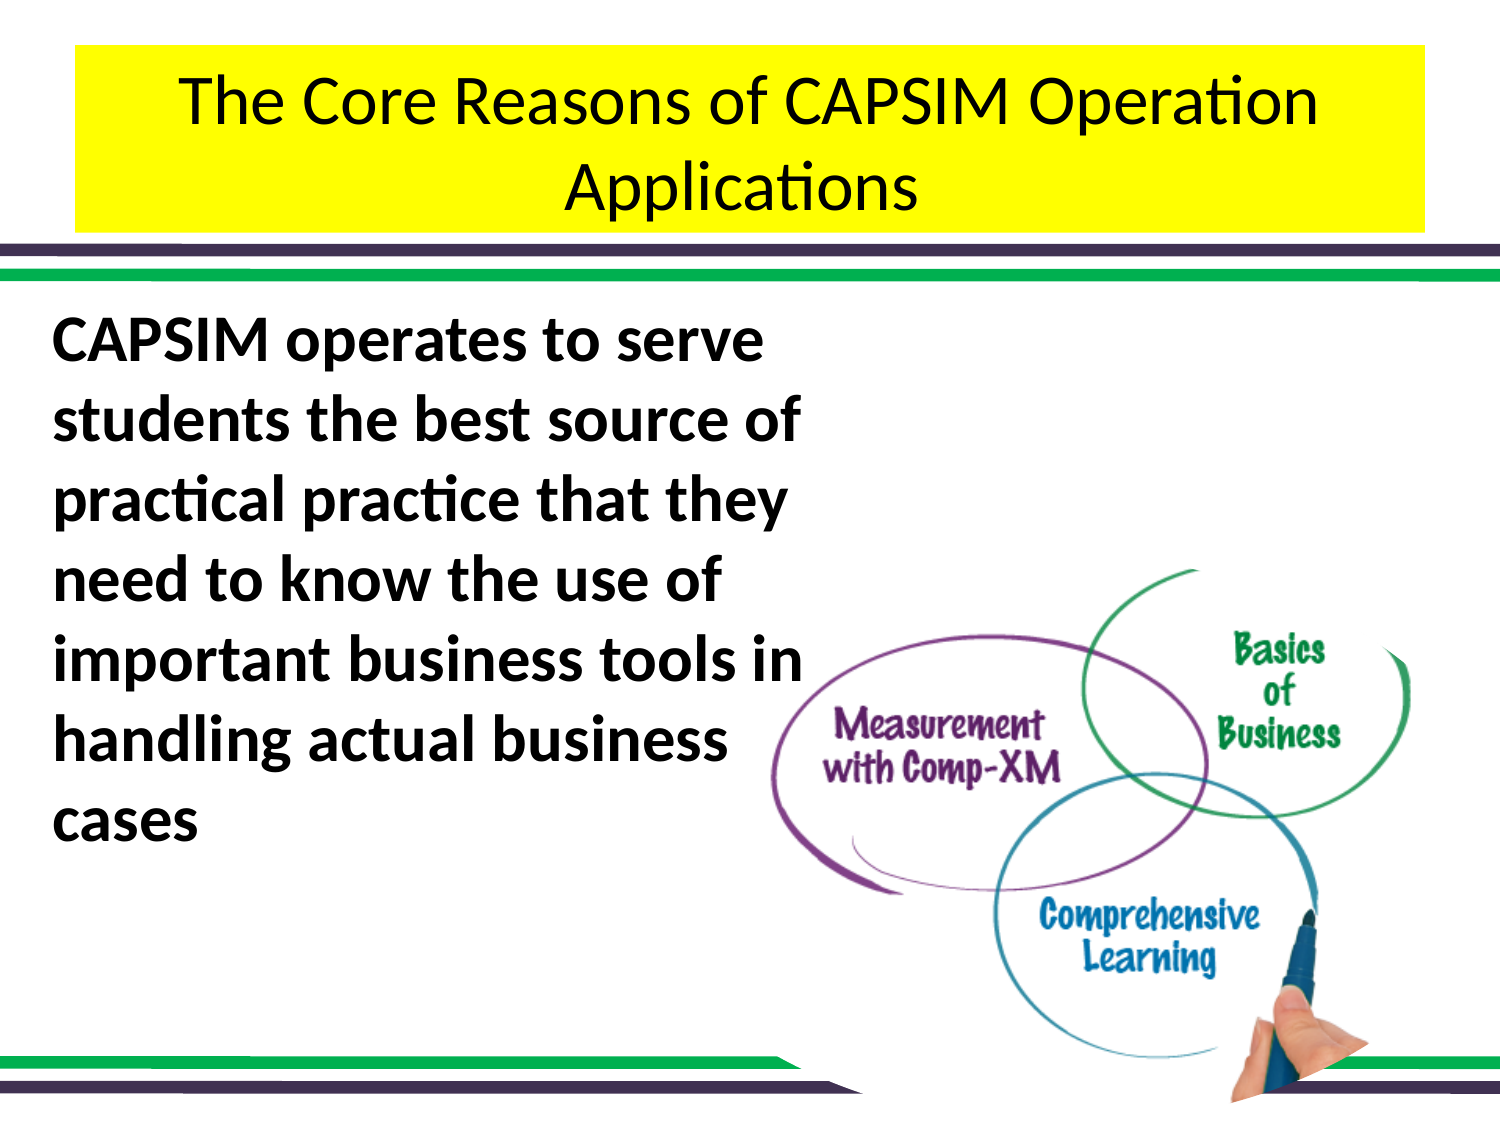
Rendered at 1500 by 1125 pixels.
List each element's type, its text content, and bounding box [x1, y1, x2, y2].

title The Core Reasons of CAPSIM Operation Applications [75, 45, 1425, 233]
text_box CAPSIM operates to serve students the best source of practical practice that they need to know the use of important business tools in handling actual business cases [37, 287, 838, 862]
picture [624, 555, 1500, 1125]
